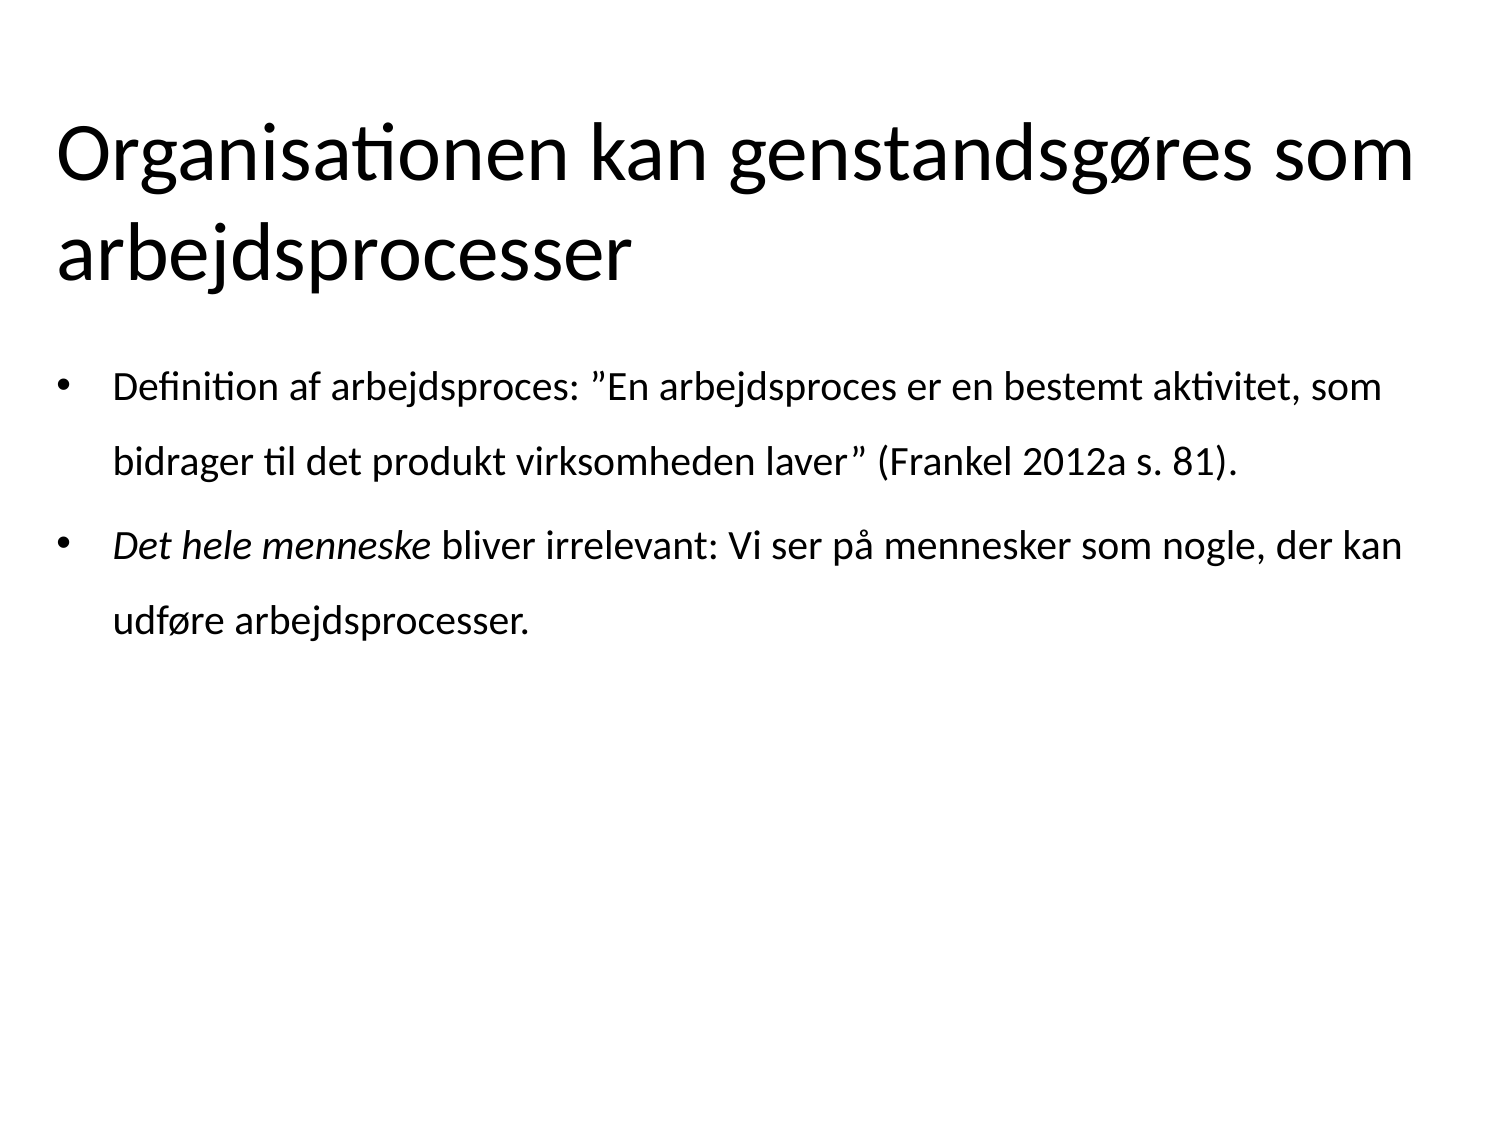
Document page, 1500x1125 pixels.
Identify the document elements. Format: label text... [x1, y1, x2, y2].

list Definition af arbejdsproces: ”En arbejdsproces er en bestemt aktivitet, som bidrager til det produkt virksomheden laver” (Frankel 2012a s. 81). Det hele menneske bliver irrelevant: Vi ser på mennesker som nogle, der kan udføre arbejdsprocesser. [41, 326, 1459, 1083]
title Organisationen kan genstandsgøres som arbejdsprocesser [41, 90, 1459, 326]
